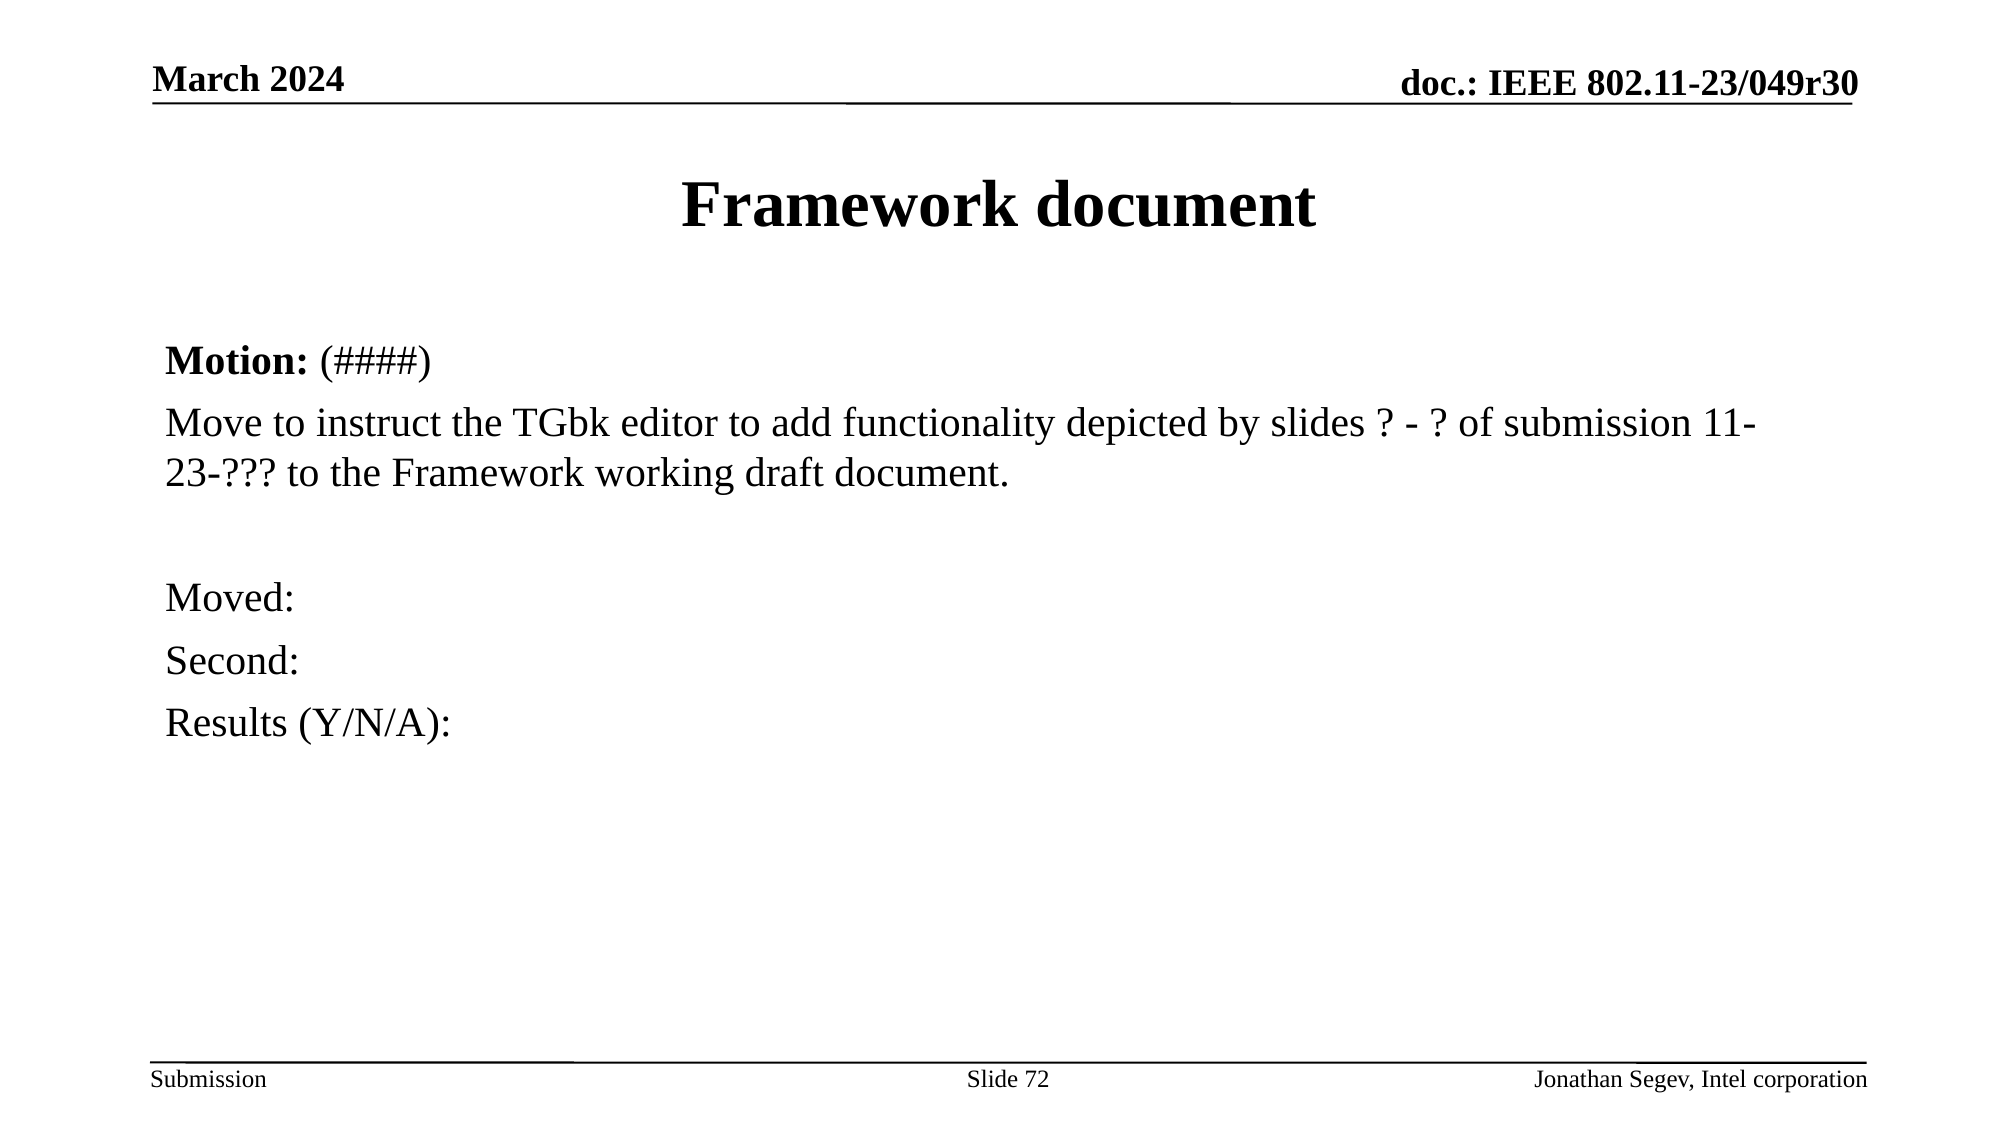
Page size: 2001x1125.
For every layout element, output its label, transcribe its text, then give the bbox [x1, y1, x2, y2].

slide_number Slide 72 [950, 1061, 1067, 1123]
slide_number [152, 54, 563, 100]
footer Jonathan Segev, Intel corporation [1171, 1061, 1869, 1093]
list Motion: (####) Move to instruct the TGbk editor to add functionality depicted by slides ? - ? of submission 11-23-??? to the Framework working draft document. Moved: Second: Results (Y/N/A): [149, 324, 1850, 1000]
title Framework document [149, 112, 1850, 288]
